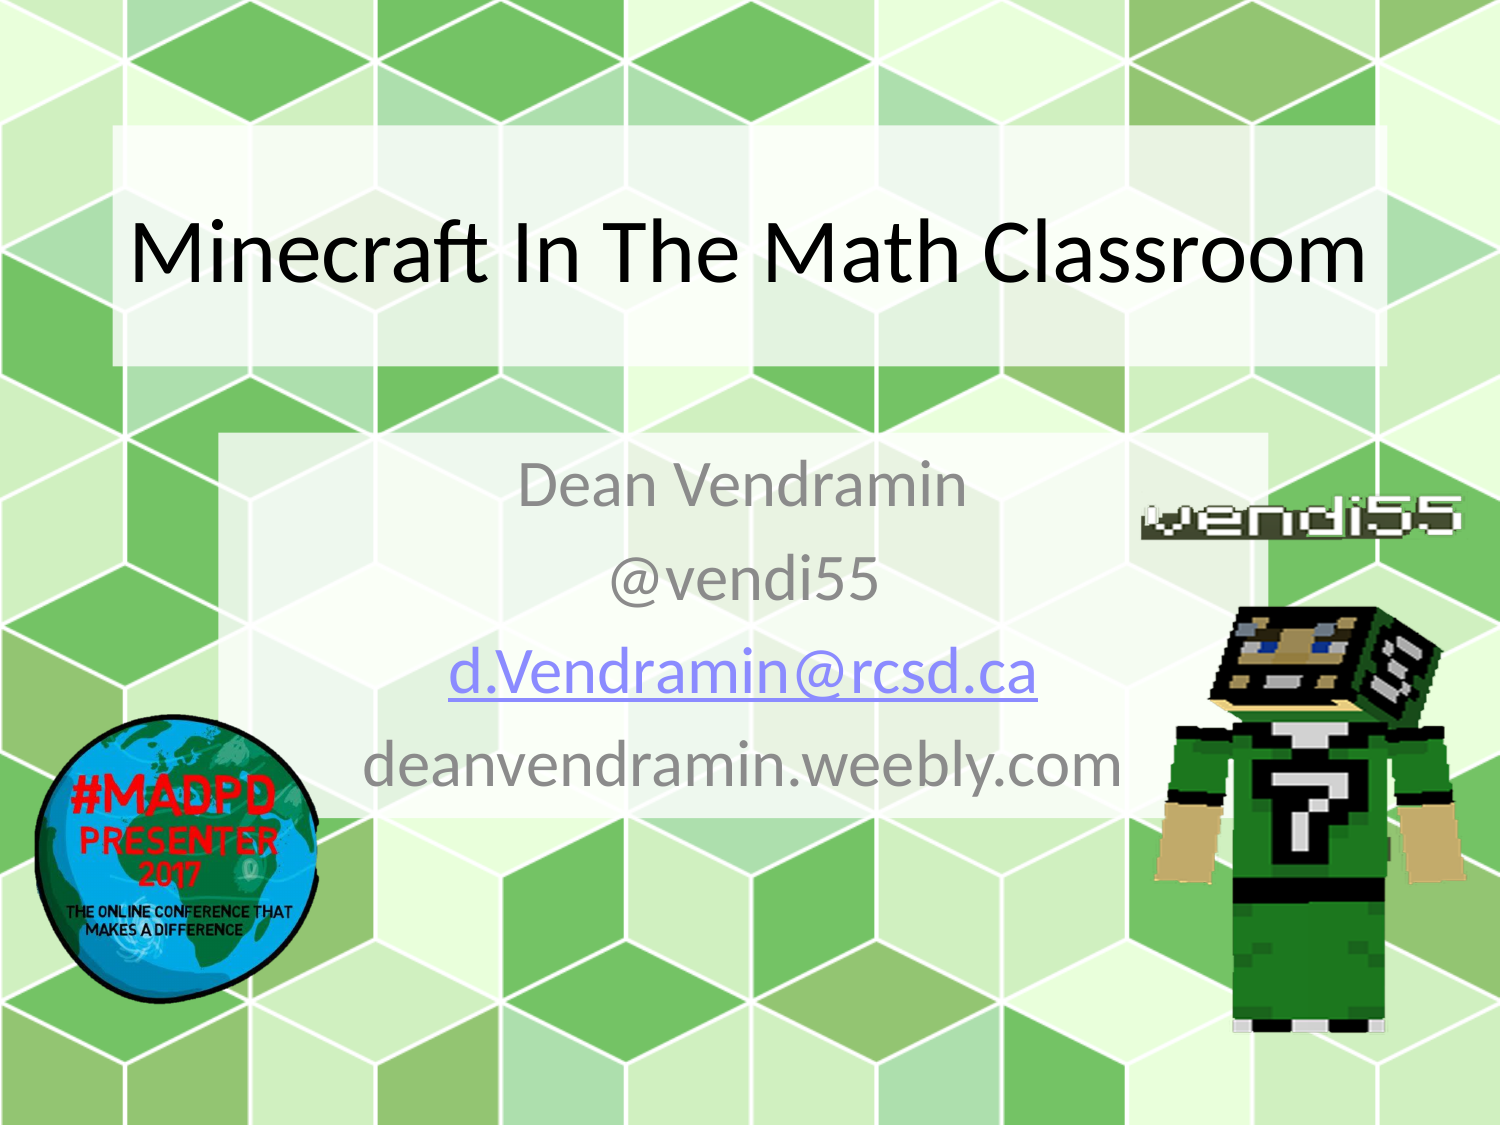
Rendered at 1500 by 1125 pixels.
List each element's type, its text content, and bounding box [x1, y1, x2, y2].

title Minecraft In The Math Classroom [112, 125, 1388, 367]
picture [0, 0, 1500, 1125]
subtitle Dean Vendramin @vendi55 d.Vendramin@rcsd.ca deanvendramin.weebly.com [218, 432, 1269, 819]
